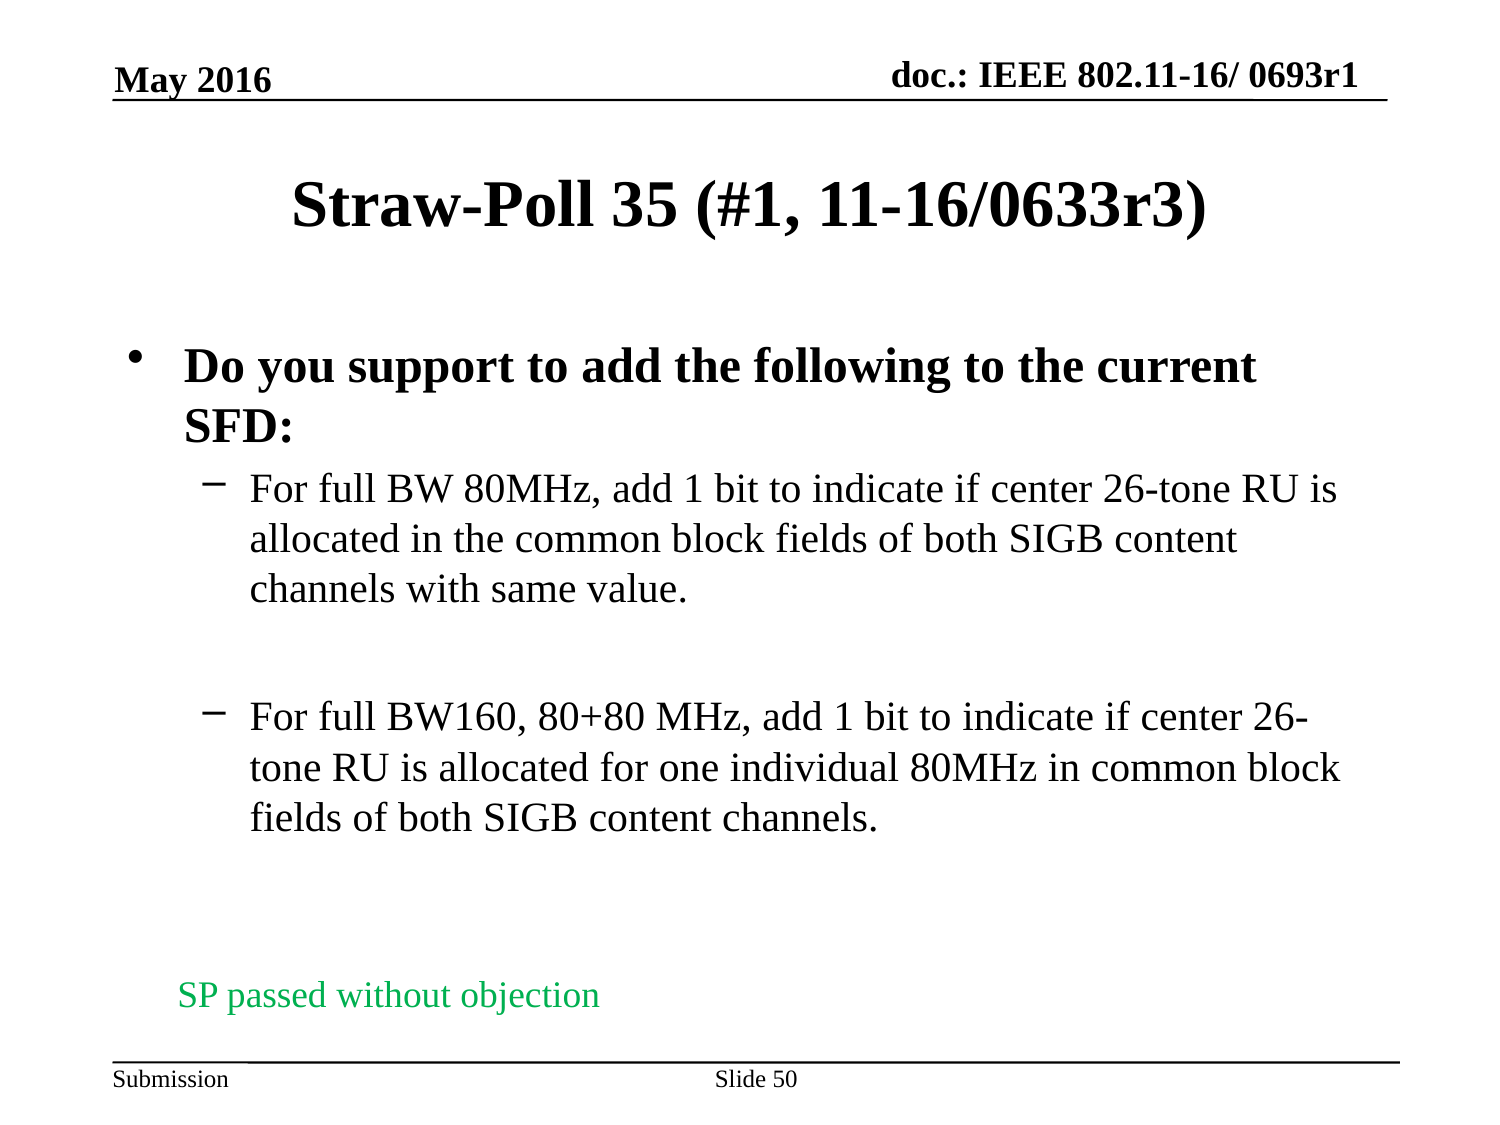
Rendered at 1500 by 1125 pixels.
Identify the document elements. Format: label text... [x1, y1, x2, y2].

slide_number Slide 50 [712, 1061, 800, 1093]
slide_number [114, 54, 274, 101]
text_box SP passed without objection [162, 962, 725, 1023]
title Straw-Poll 35 (#1, 11-16/0633r3) [112, 112, 1388, 288]
list Do you support to add the following to the current SFD: For full BW 80MHz, add 1 bit to indicate if center 26-tone RU is allocated in the common block fields of both SIGB content channels with same value. For full BW160, 80+80 MHz, add 1 bit to indicate if center 26-tone RU is allocated for one individual 80MHz in common block fields of both SIGB content channels. [112, 324, 1388, 1000]
